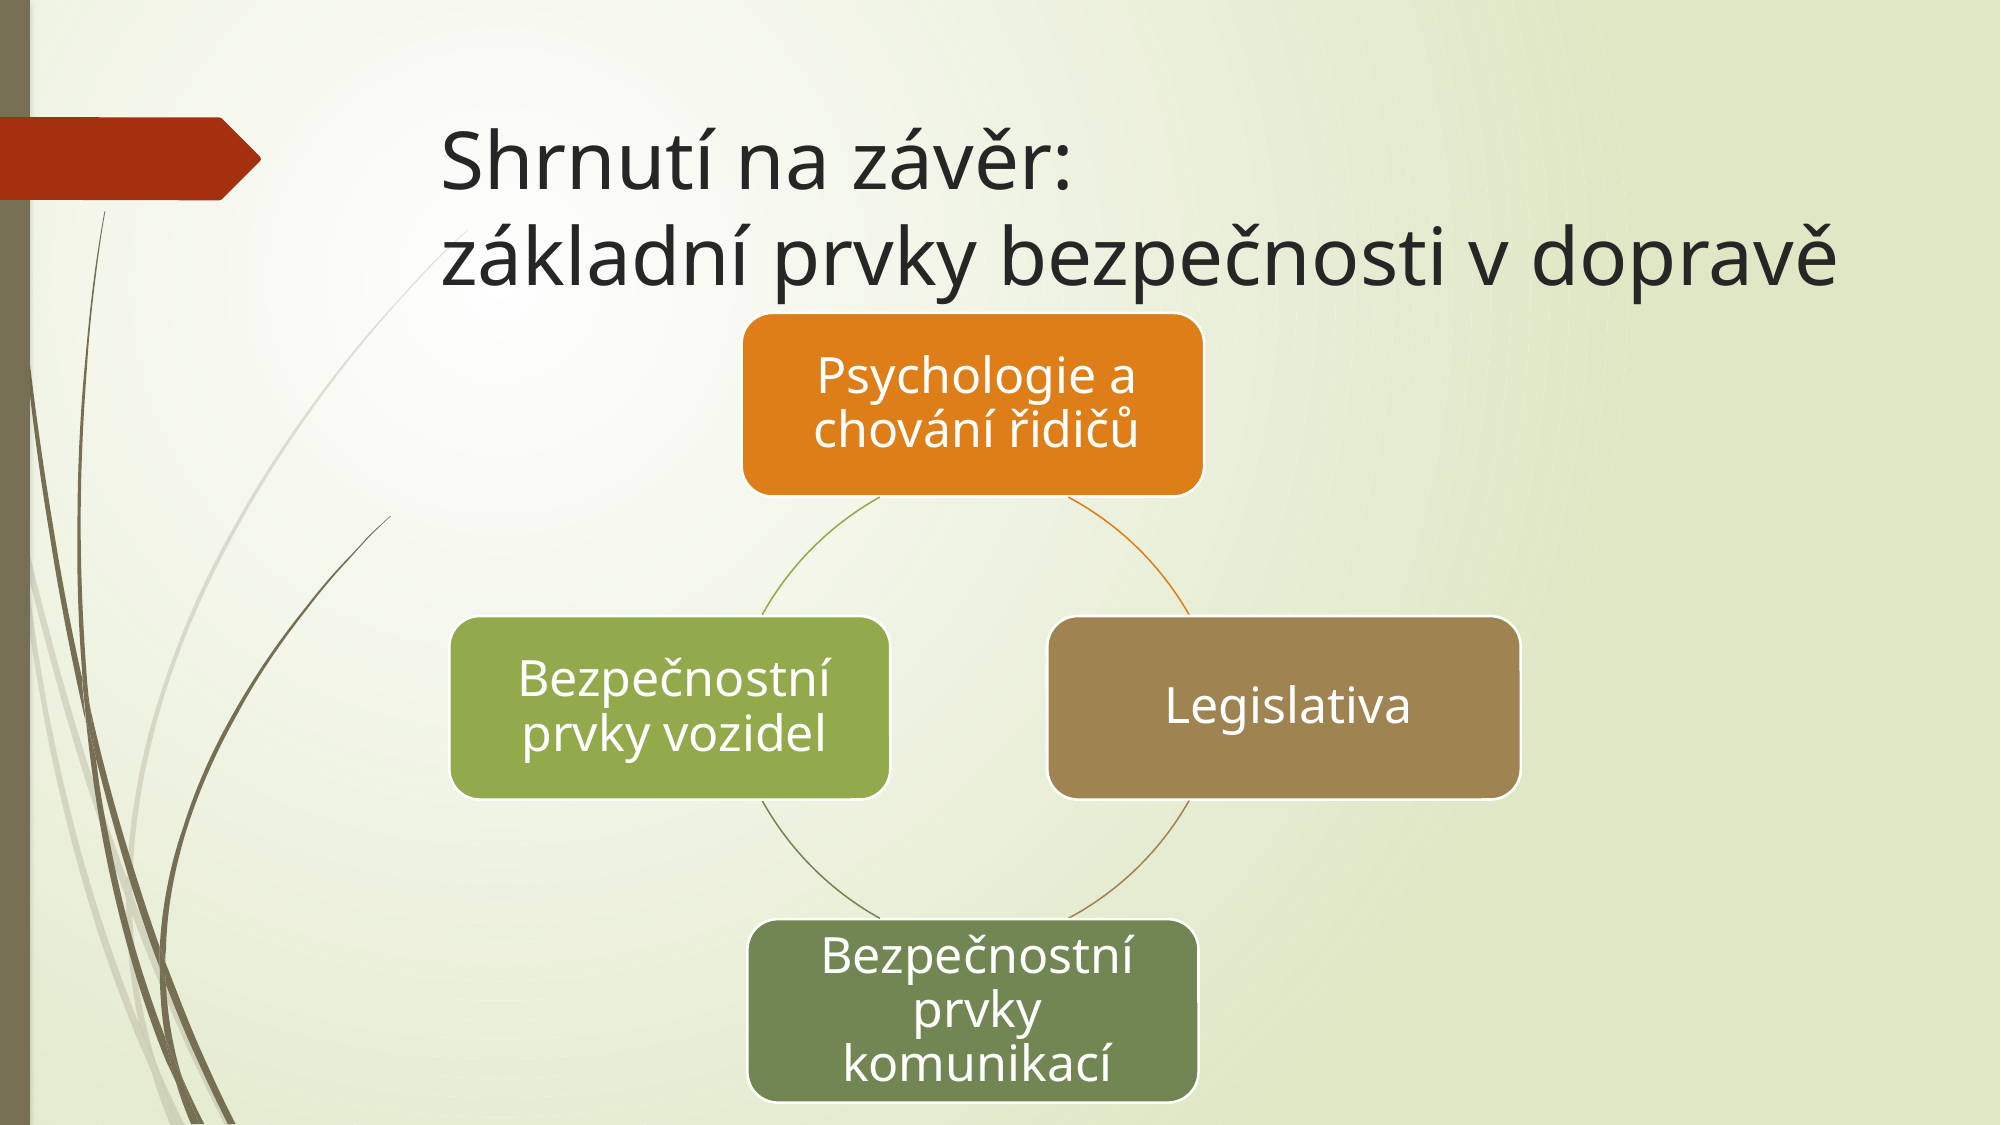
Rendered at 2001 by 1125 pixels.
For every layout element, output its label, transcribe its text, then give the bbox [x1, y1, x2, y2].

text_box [138, 312, 1824, 1104]
title Shrnutí na závěr: základní prvky bezpečnosti v dopravě [425, 102, 1888, 313]
